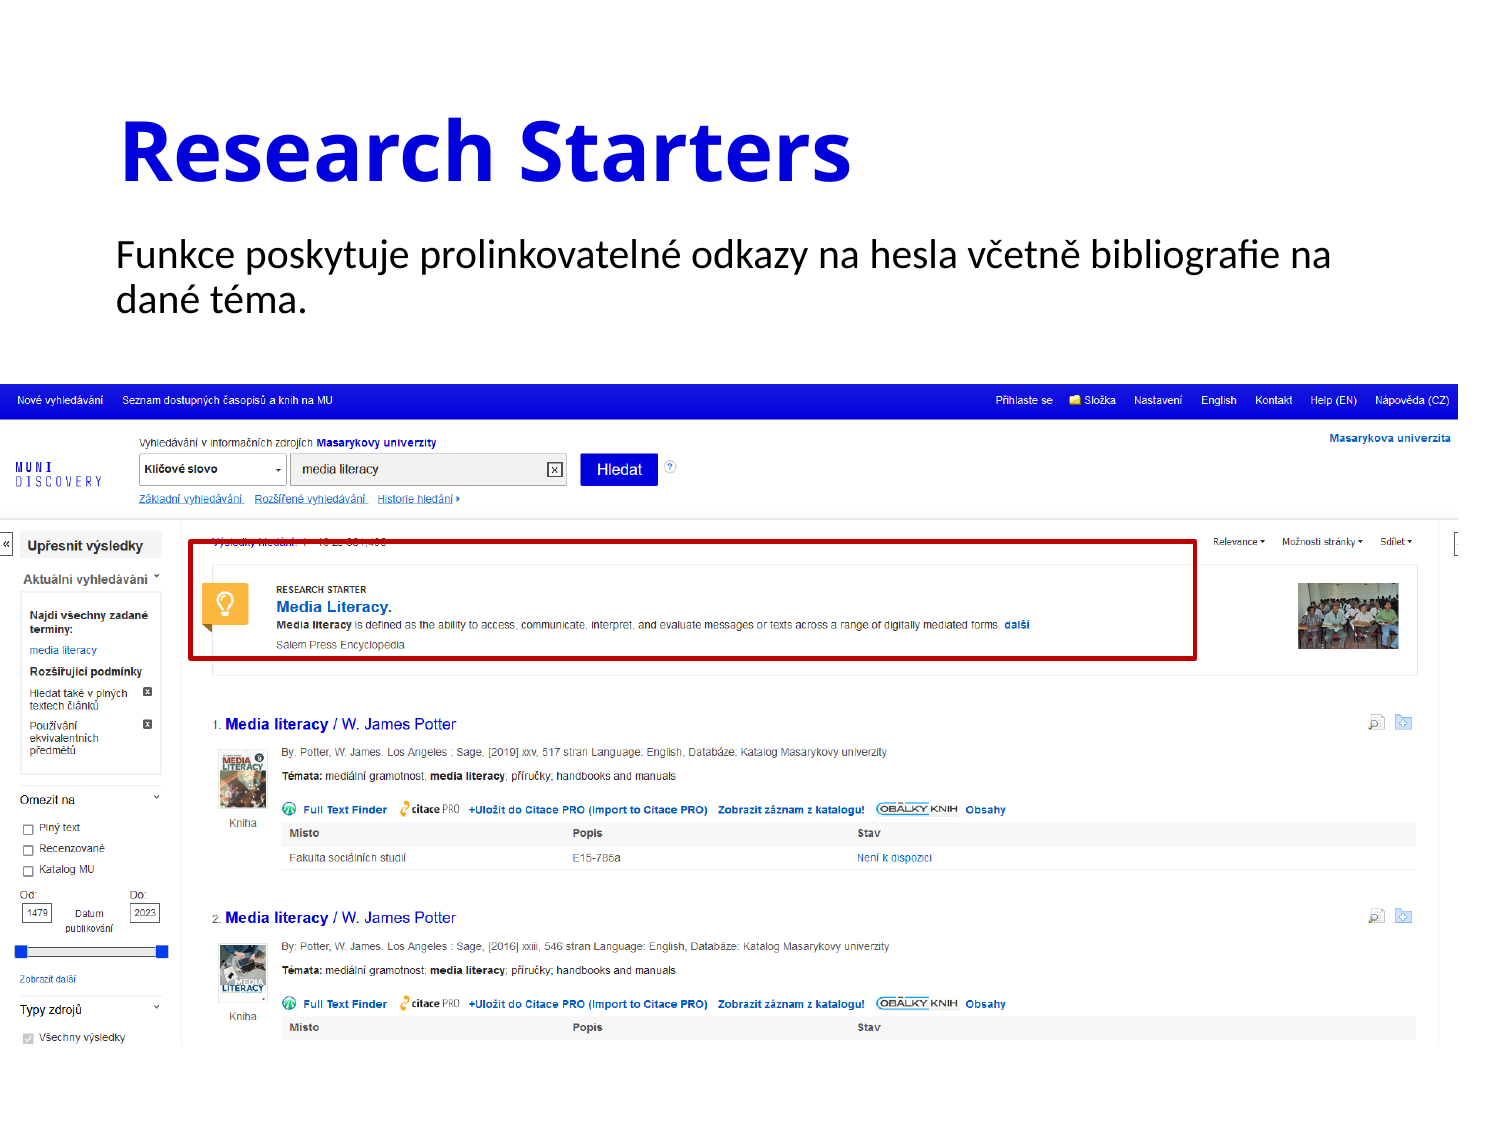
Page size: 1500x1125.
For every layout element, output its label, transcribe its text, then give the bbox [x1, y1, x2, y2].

title Research Starters [103, 59, 1397, 250]
picture [0, 384, 1459, 1046]
list Funkce poskytuje prolinkovatelné odkazy na hesla včetně bibliografie na dané téma. [82, 224, 1376, 322]
